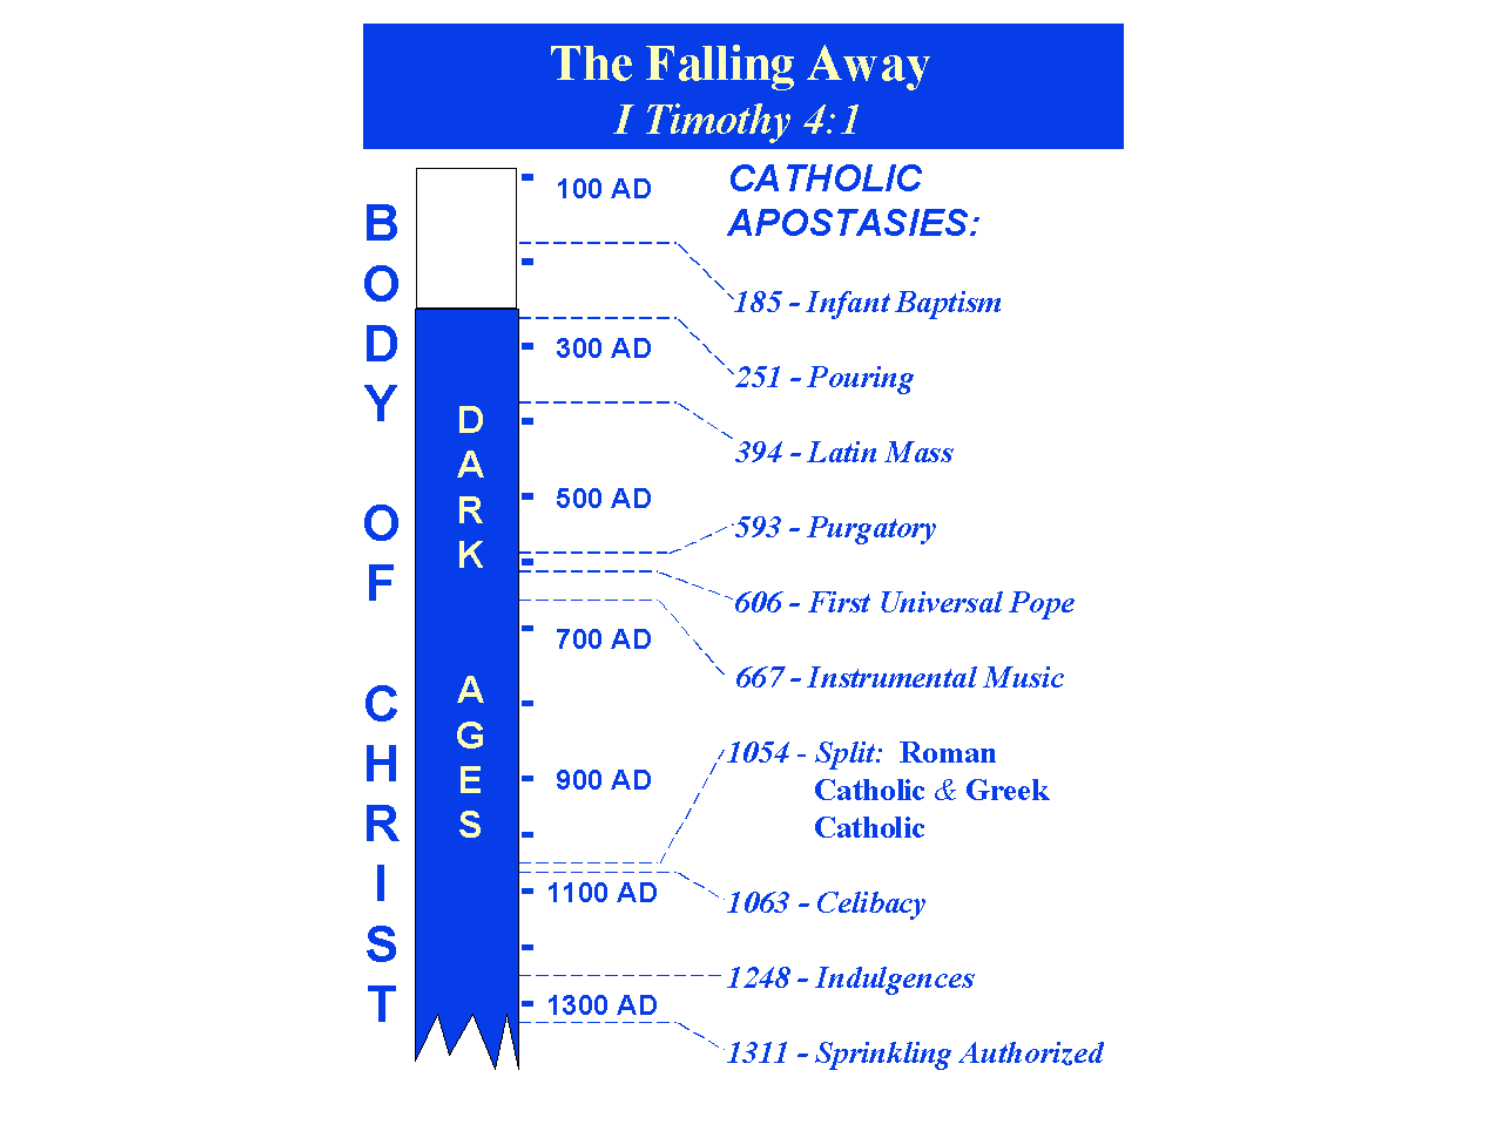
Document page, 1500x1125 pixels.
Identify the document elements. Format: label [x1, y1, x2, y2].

picture [321, 0, 1165, 1124]
